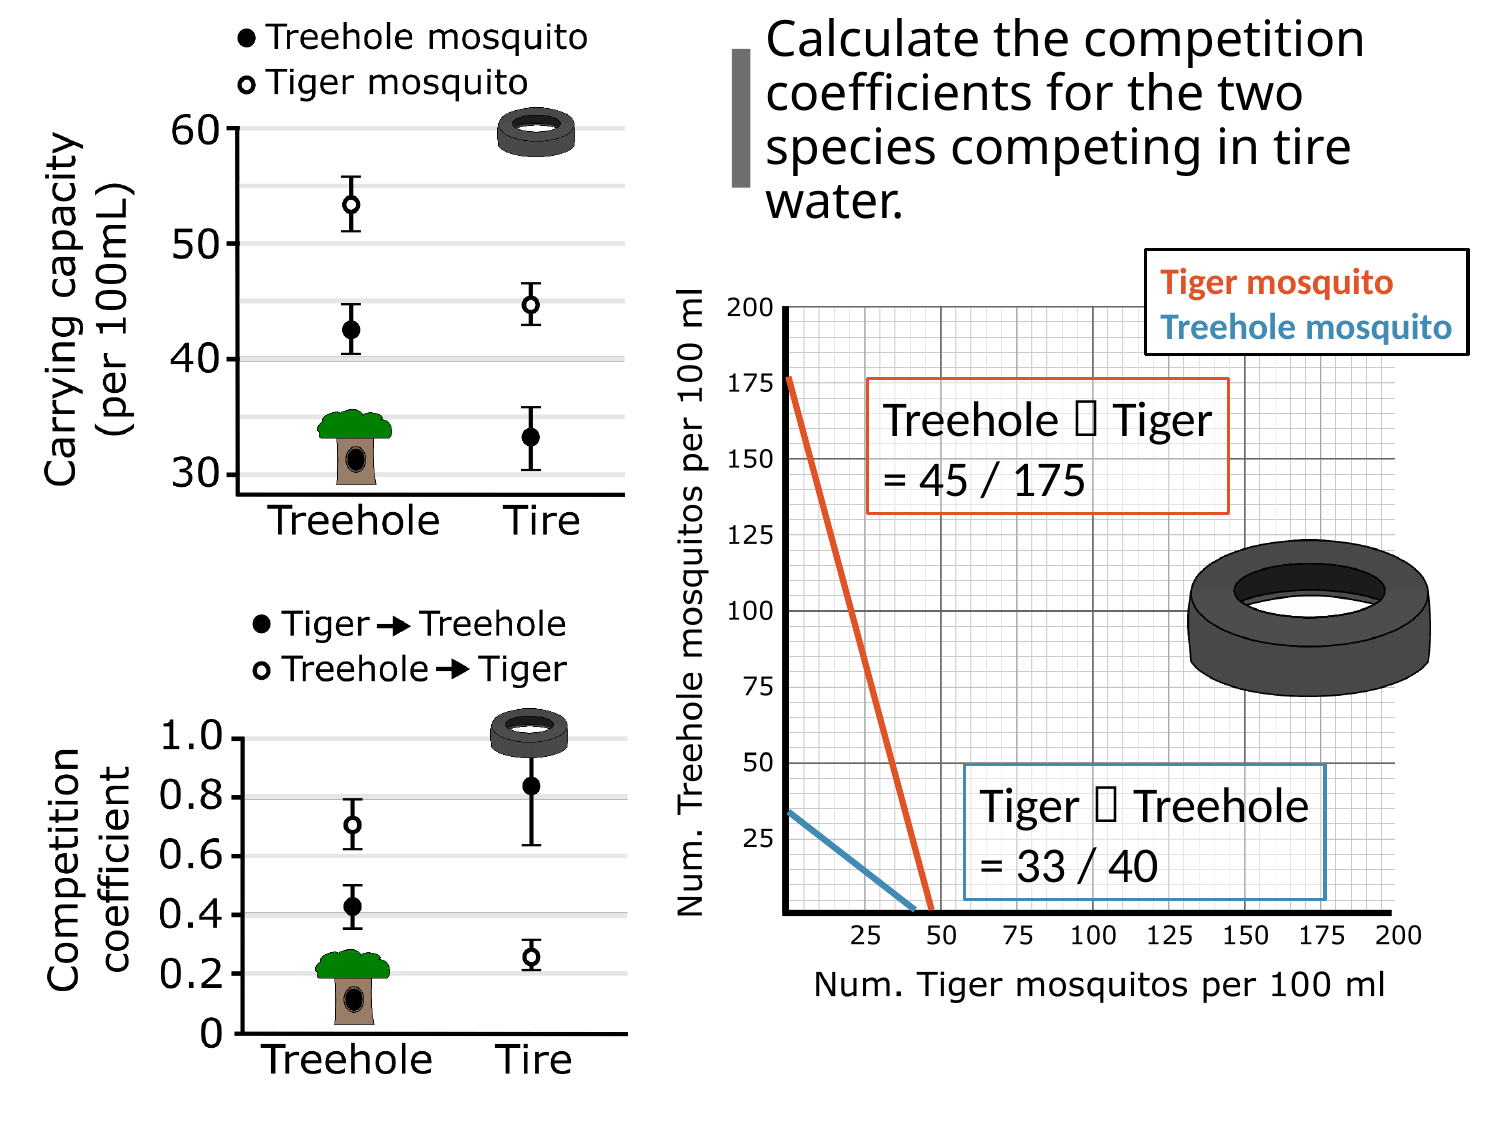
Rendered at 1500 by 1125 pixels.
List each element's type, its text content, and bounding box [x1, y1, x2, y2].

text_box Tiger mosquito Treehole mosquito [1145, 249, 1468, 355]
text_box [731, 48, 752, 189]
picture [676, 290, 1431, 1003]
picture [47, 608, 628, 1074]
picture [43, 22, 625, 535]
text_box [788, 376, 932, 910]
title Calculate the competition coefficients for the two species competing in tire water. [750, 0, 1492, 250]
